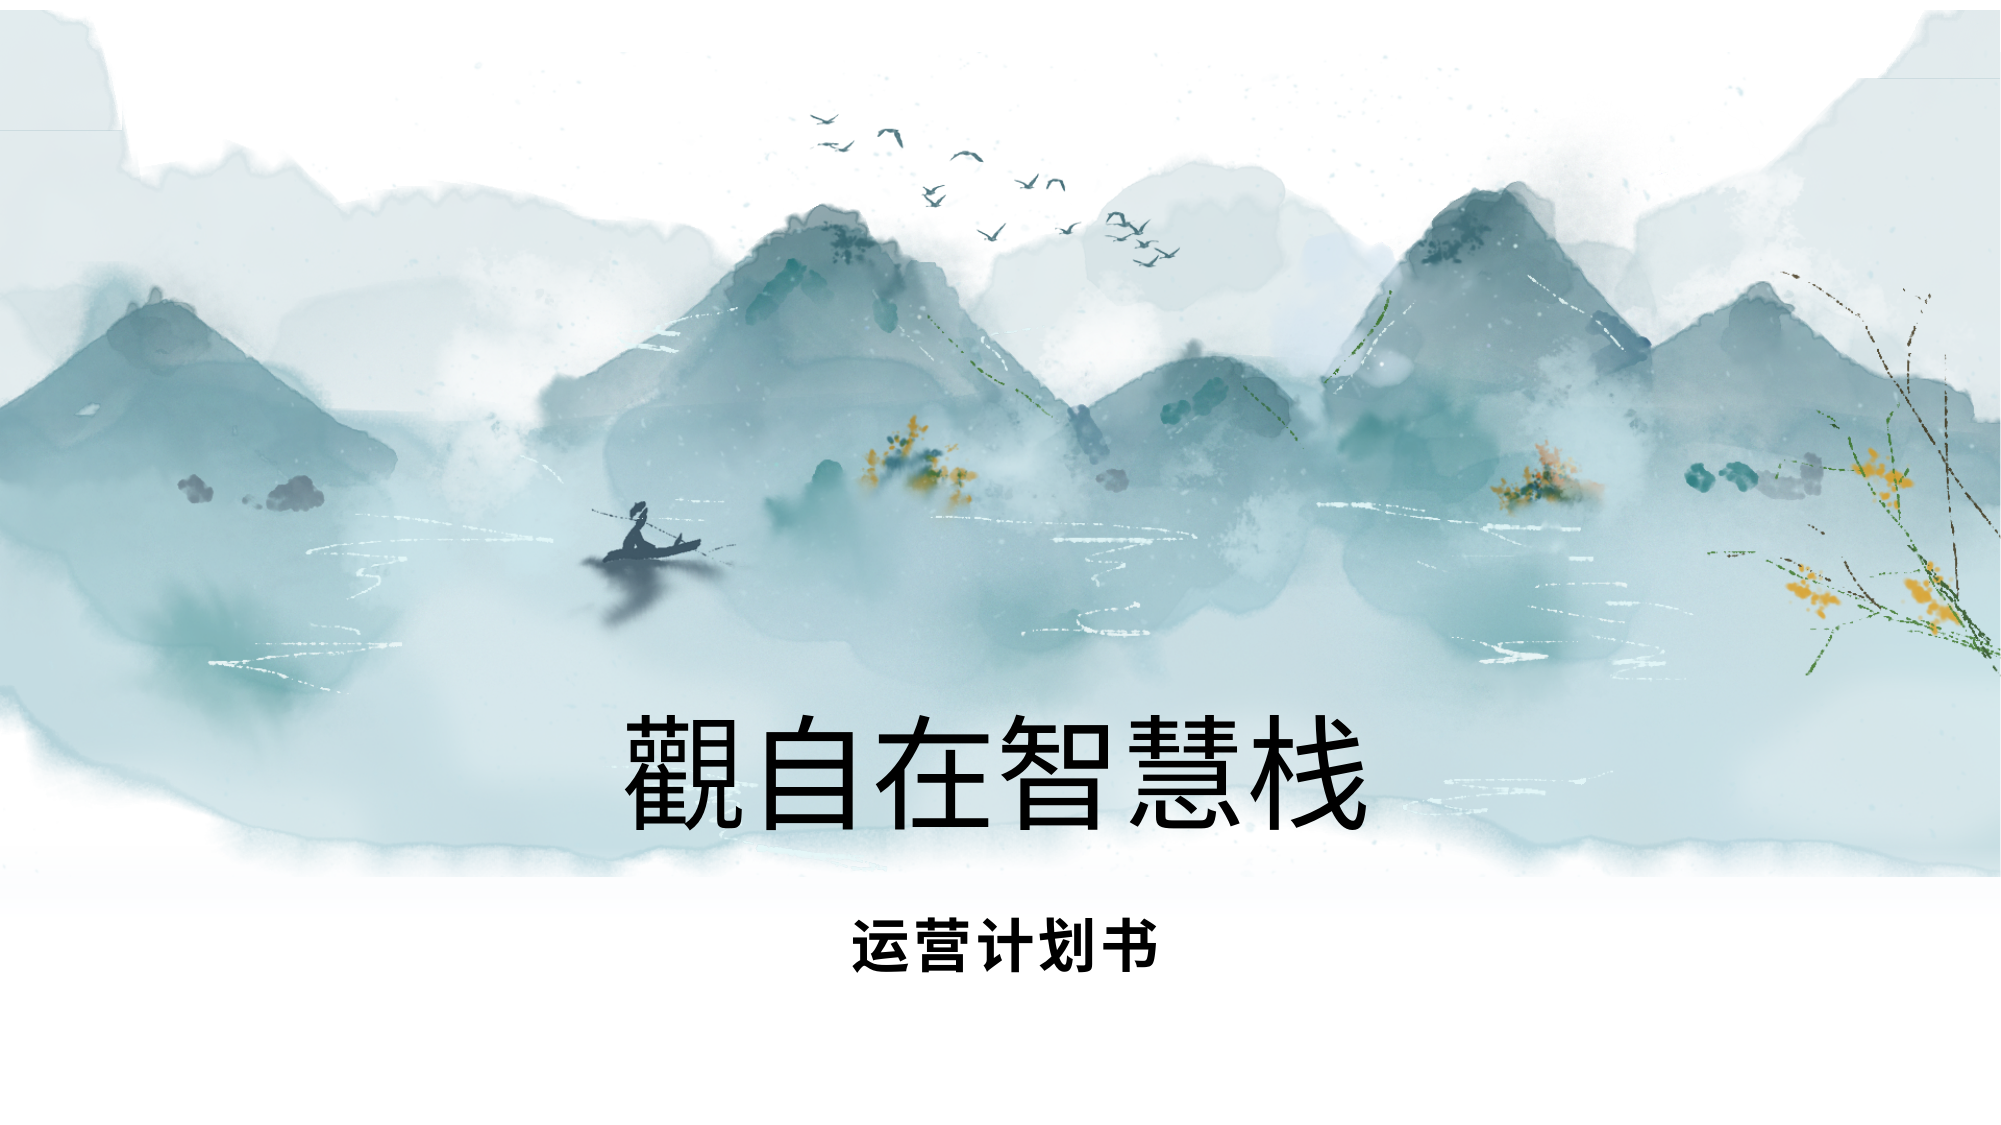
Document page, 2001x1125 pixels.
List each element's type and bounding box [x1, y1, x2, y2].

text_box [0, 10, 2000, 1125]
text_box [607, 688, 1558, 1028]
